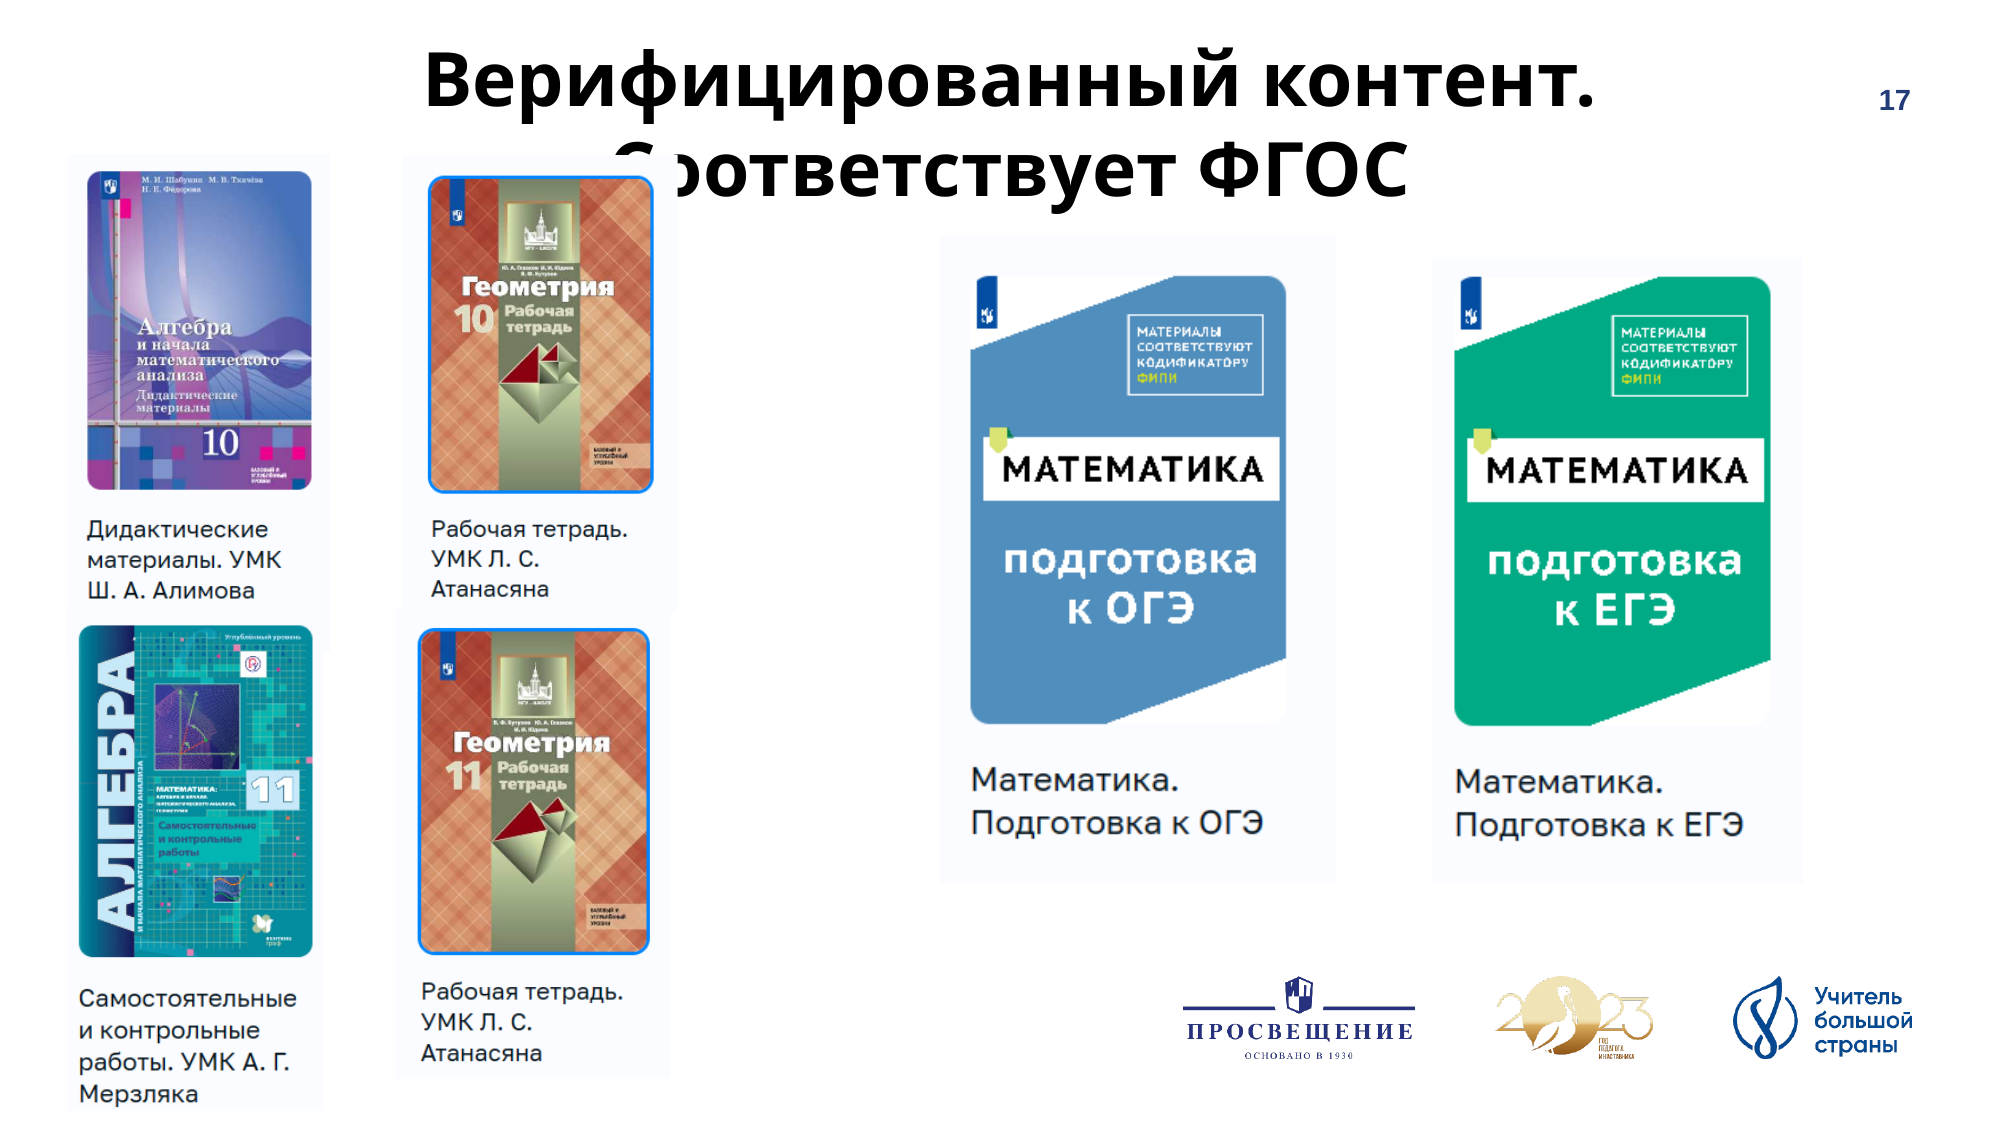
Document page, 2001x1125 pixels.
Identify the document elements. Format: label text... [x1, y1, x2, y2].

text_box Верифицированный контент. Соответствует ФГОС [180, 23, 1839, 219]
picture [1733, 976, 1912, 1059]
picture [1432, 257, 1803, 883]
picture [395, 155, 678, 1079]
picture [939, 235, 1336, 883]
picture [1495, 976, 1653, 1059]
picture [67, 154, 331, 1111]
picture [1183, 976, 1415, 1059]
